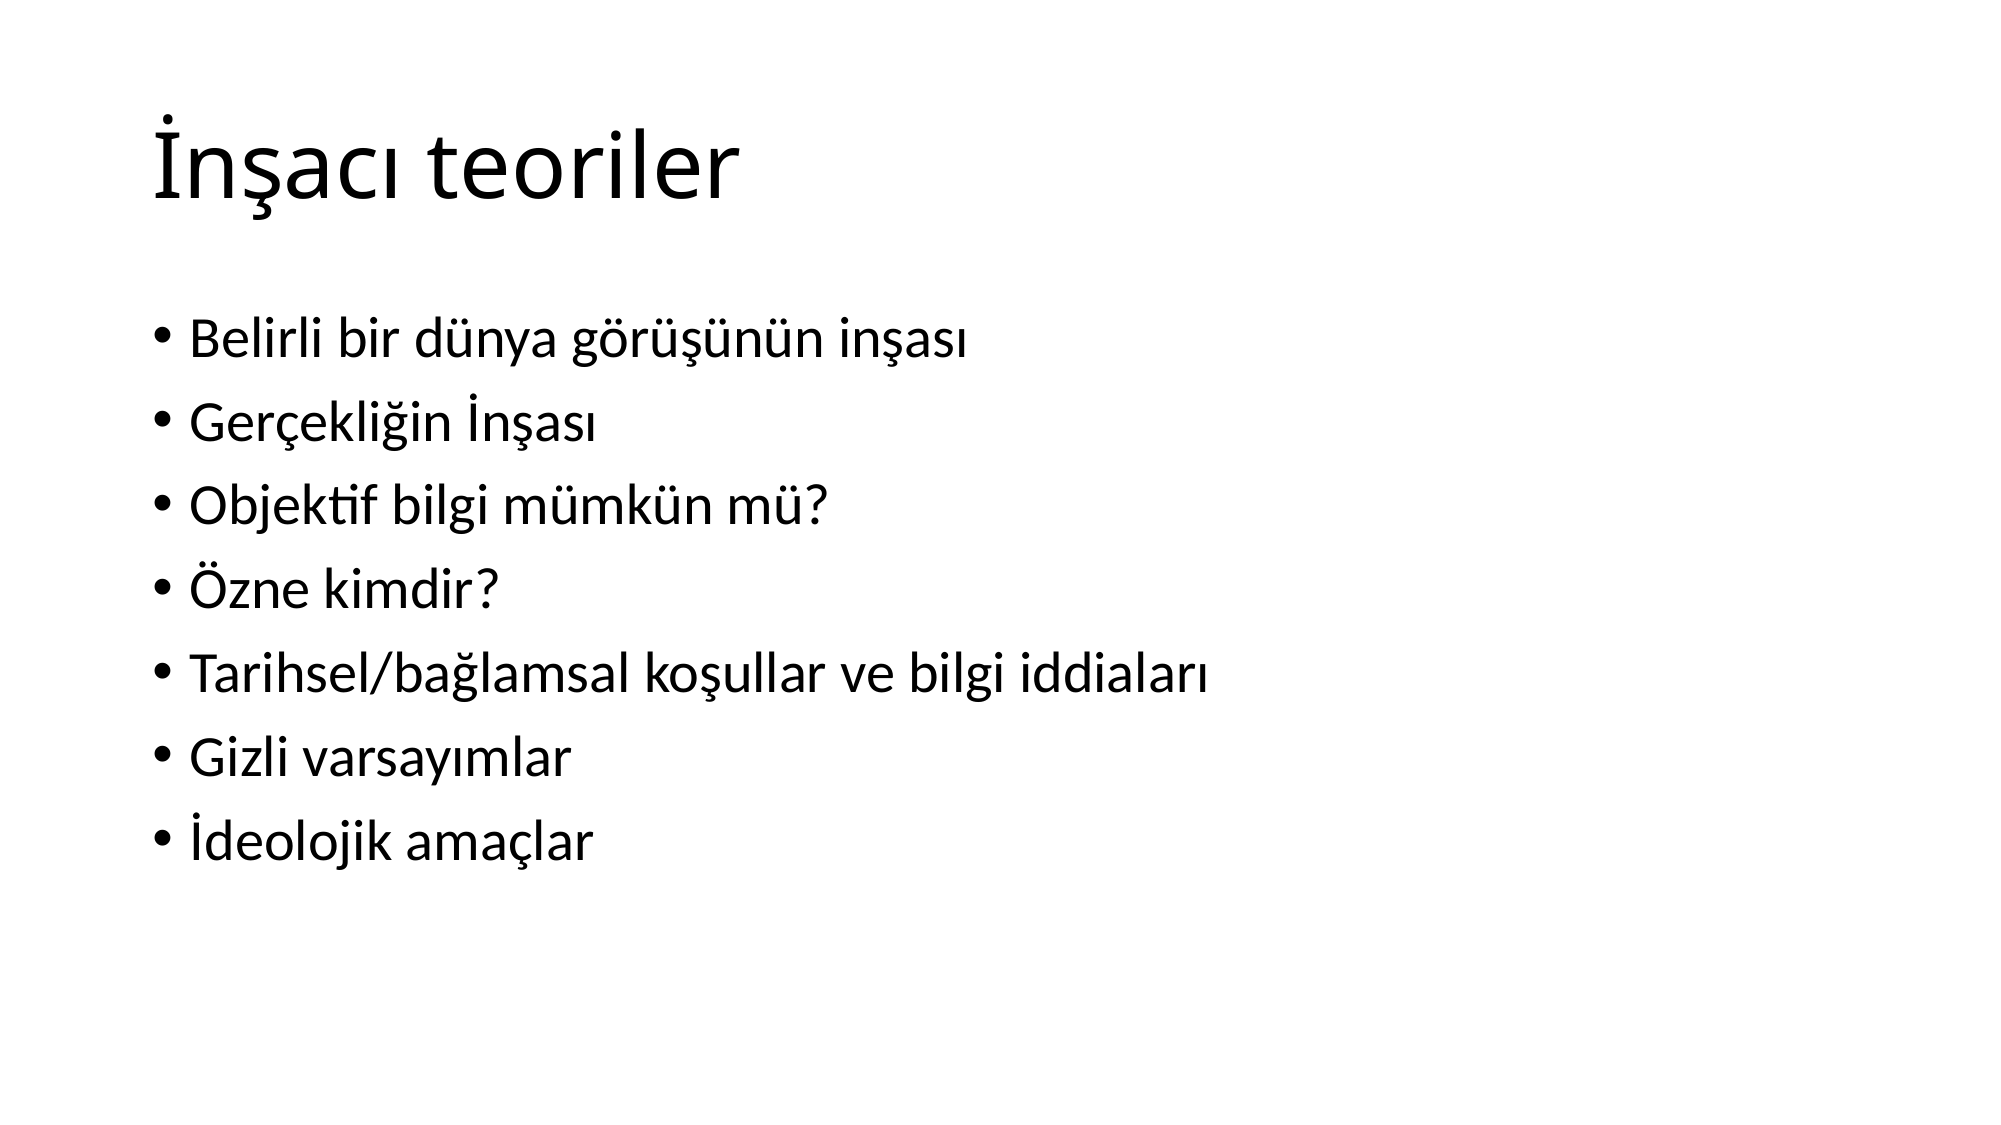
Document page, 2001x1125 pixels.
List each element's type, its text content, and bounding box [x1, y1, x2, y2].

title İnşacı teoriler [137, 59, 1863, 278]
list Belirli bir dünya görüşünün inşası Gerçekliğin İnşası Objektif bilgi mümkün mü? Özne kimdir? Tarihsel/bağlamsal koşullar ve bilgi iddiaları Gizli varsayımlar İdeolojik amaçlar [137, 299, 1863, 1014]
